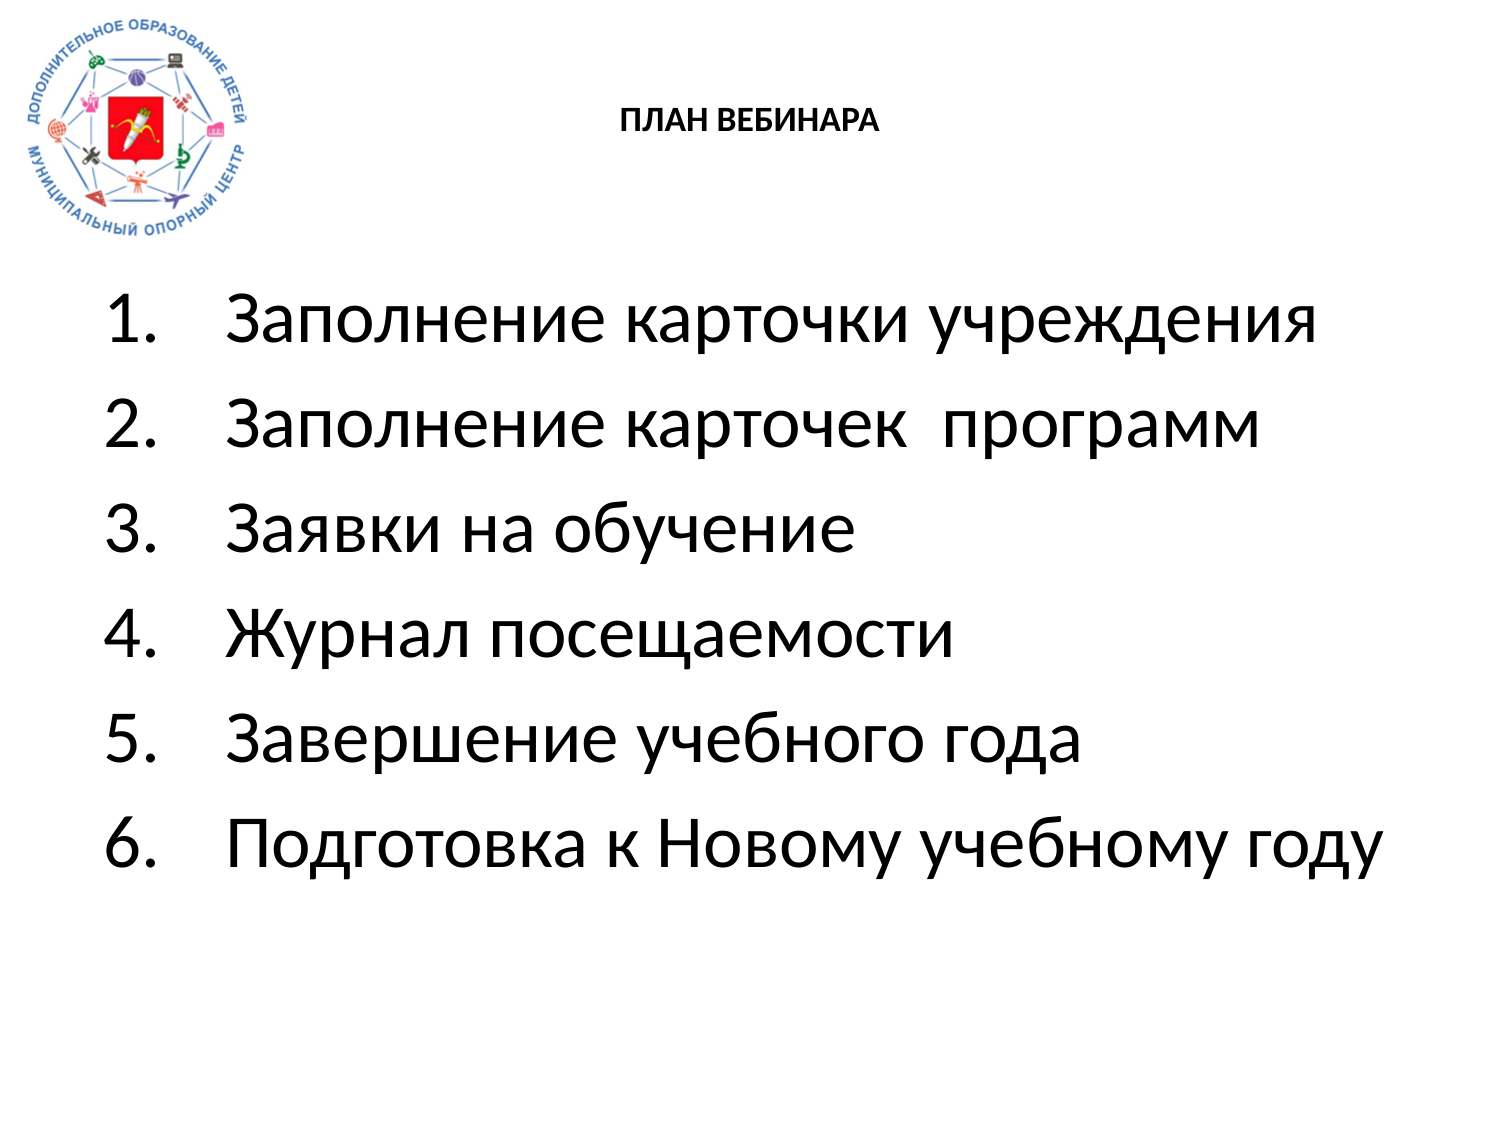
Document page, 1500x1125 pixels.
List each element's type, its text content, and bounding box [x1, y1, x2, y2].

list Заполнение карточки учреждения Заполнение карточек программ Заявки на обучение Журнал посещаемости Завершение учебного года Подготовка к Новому учебному году [88, 260, 1425, 1005]
title ПЛАН ВЕБИНАРА [266, 45, 1425, 233]
picture [17, 0, 261, 261]
